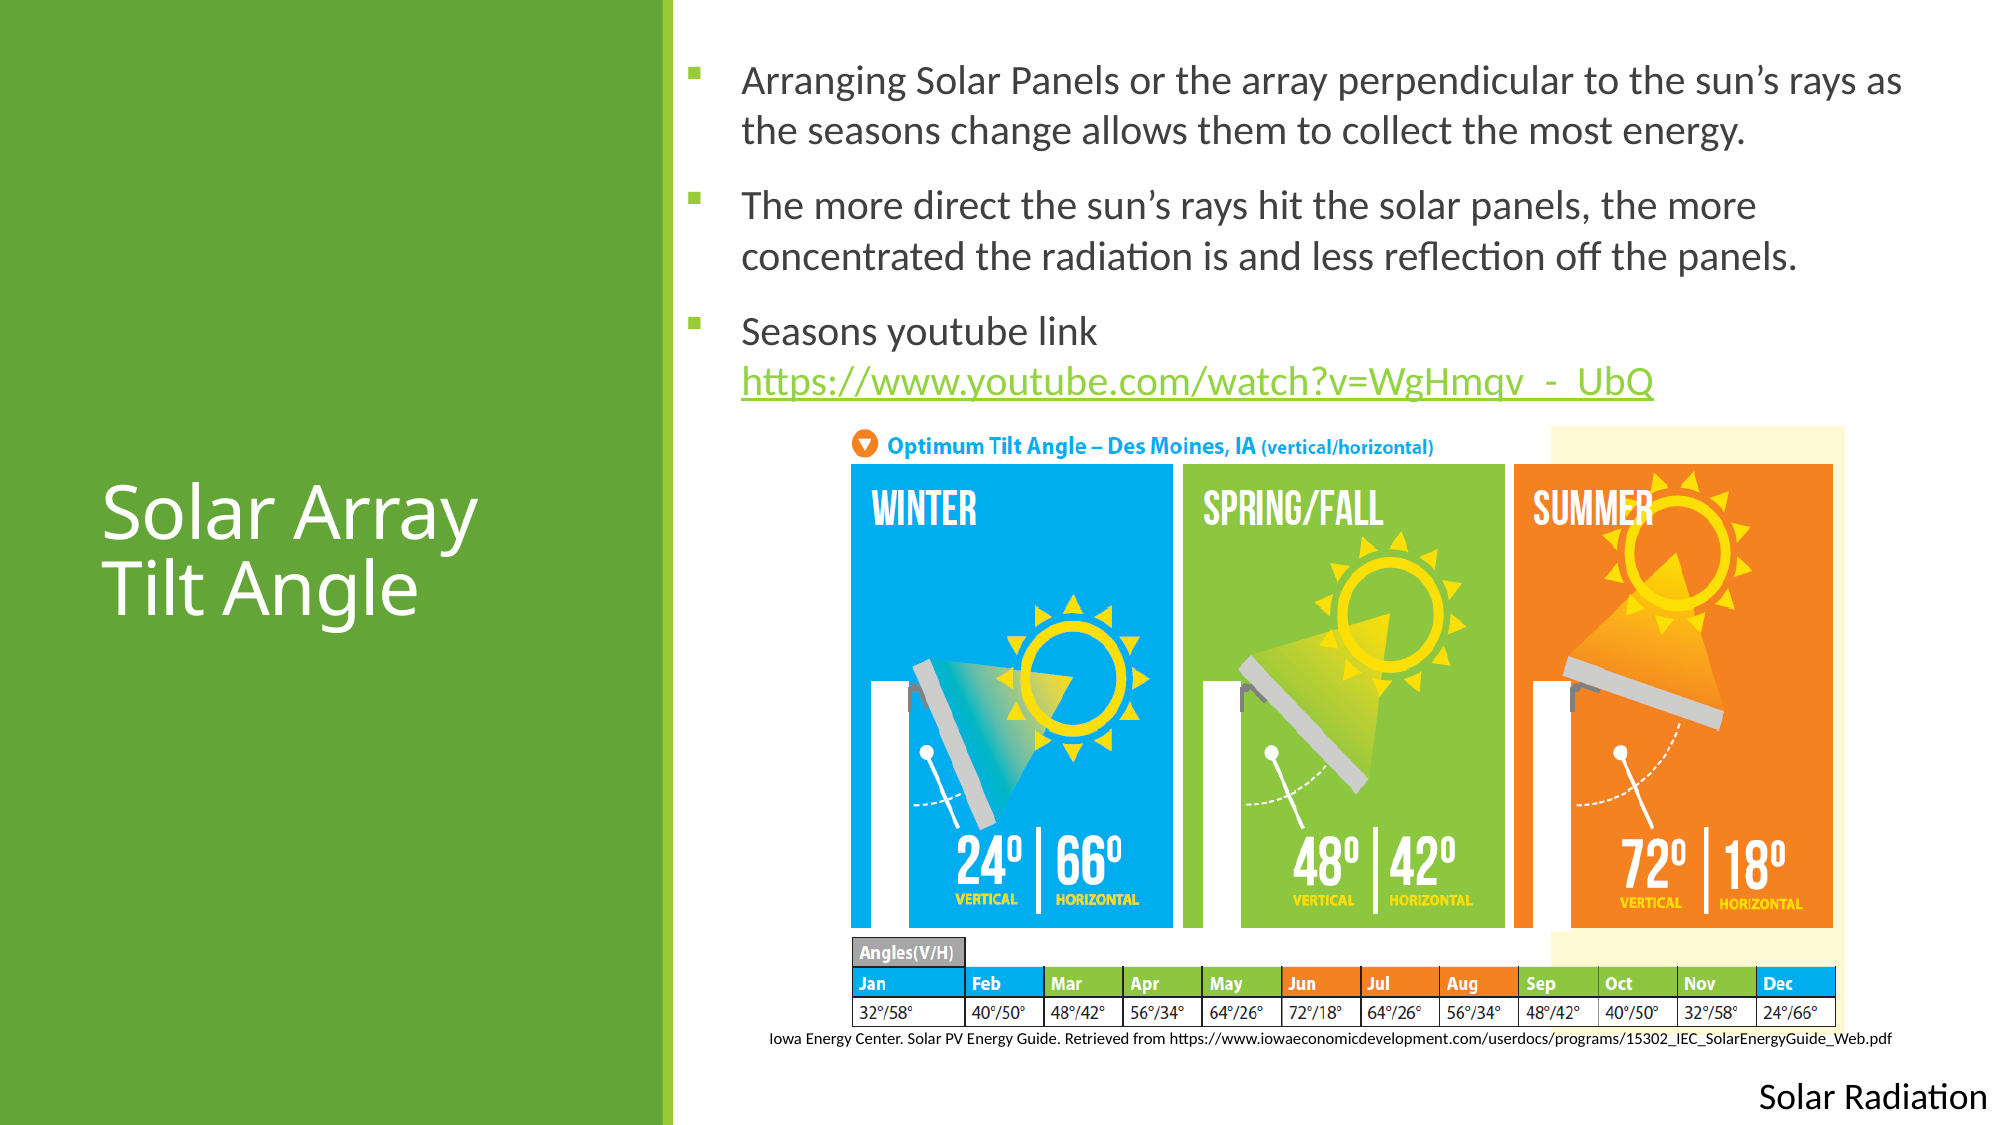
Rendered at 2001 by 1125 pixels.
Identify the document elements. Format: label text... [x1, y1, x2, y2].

list Arranging Solar Panels or the array perpendicular to the sun’s rays as the seasons change allows them to collect the most energy. The more direct the sun’s rays hit the solar panels, the more concentrated the radiation is and less reflection off the panels. Seasons youtube link https://www.youtube.com/watch?v=WgHmqv_- UbQ [685, 45, 1918, 1035]
title Solar Array Tilt Angle [86, 263, 612, 639]
picture [842, 426, 1846, 1035]
text_box Iowa Energy Center. Solar PV Energy Guide. Retrieved from https://www.iowaeconomicdevelopment.com/userdocs/programs/15302_IEC_SolarEnergyGuide_Web.pdf [754, 1020, 1958, 1056]
